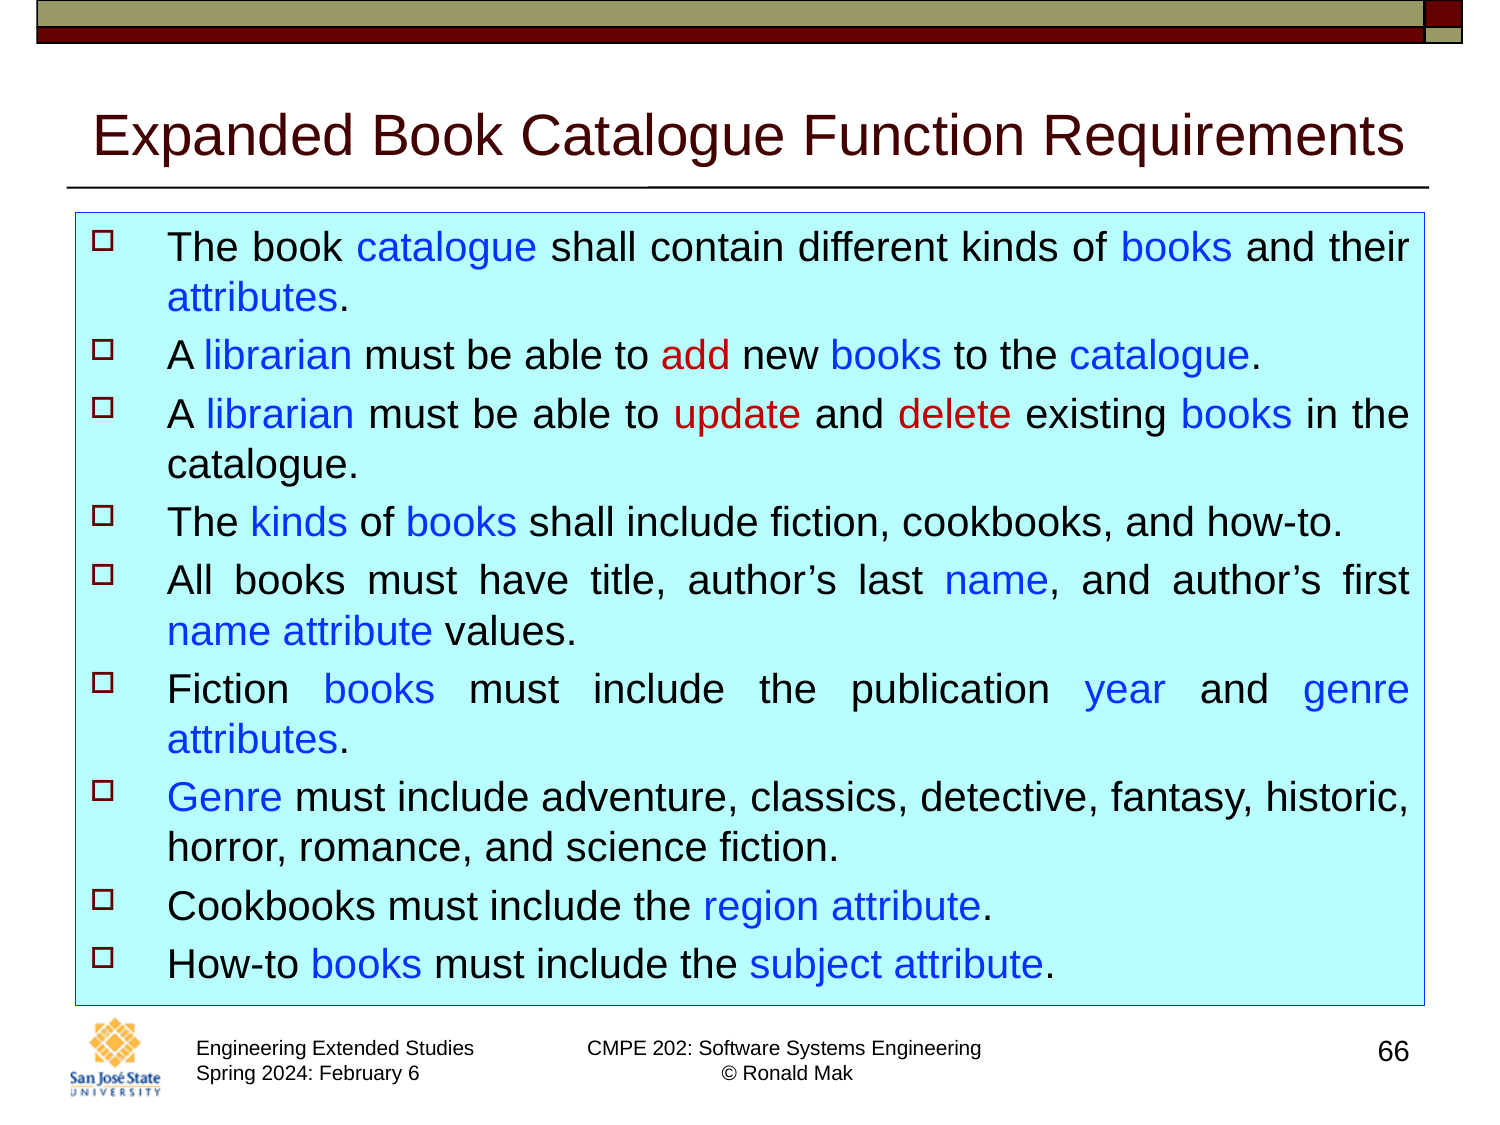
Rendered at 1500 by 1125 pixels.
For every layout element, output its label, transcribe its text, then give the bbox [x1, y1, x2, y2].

slide_number 66 [1305, 1025, 1425, 1100]
list The book catalogue shall contain different kinds of books and their attributes. A librarian must be able to add new books to the catalogue. A librarian must be able to update and delete existing books in the catalogue. The kinds of books shall include fiction, cookbooks, and how-to. All books must have title, author’s last name, and author’s first name attribute values. Fiction books must include the publication year and genre attributes. Genre must include adventure, classics, detective, fantasy, historic, horror, romance, and science fiction. Cookbooks must include the region attribute. How-to books must include the subject attribute. [75, 212, 1425, 1006]
picture [60, 1012, 166, 1112]
title Expanded Book Catalogue Function Requirements [75, 67, 1425, 175]
